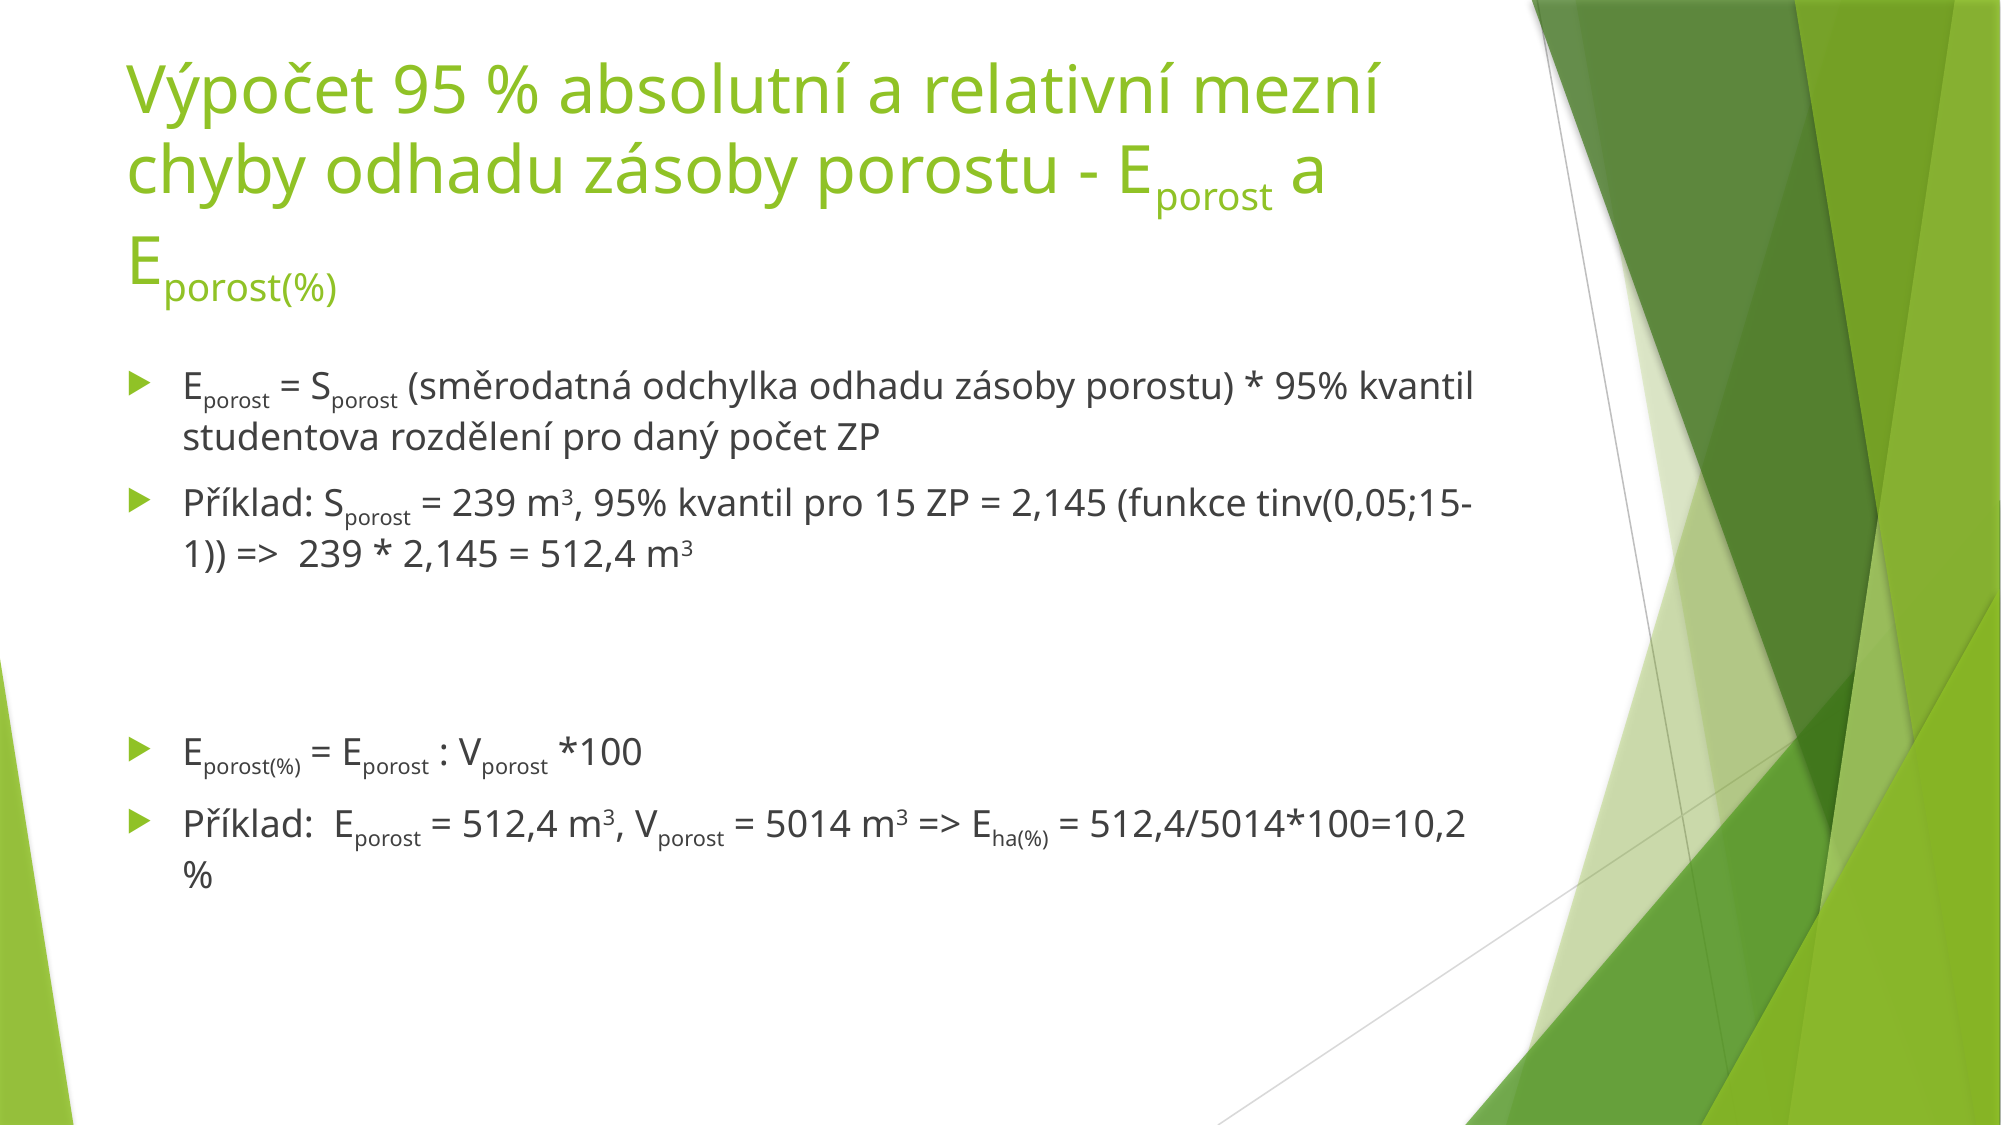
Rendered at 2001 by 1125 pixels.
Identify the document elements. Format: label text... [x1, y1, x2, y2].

list Eporost = Sporost (směrodatná odchylka odhadu zásoby porostu) * 95% kvantil studentova rozdělení pro daný počet ZP Příklad: Sporost = 239 m3, 95% kvantil pro 15 ZP = 2,145 (funkce tinv(0,05;15-1)) => 239 * 2,145 = 512,4 m3 Eporost(%) = Eporost : Vporost *100 Příklad: Eporost = 512,4 m3, Vporost = 5014 m3 => Eha(%) = 512,4/5014*100=10,2 % [111, 354, 1522, 992]
title Výpočet 95 % absolutní a relativní mezní chyby odhadu zásoby porostu - Eporost a Eporost(%) [111, 39, 1522, 317]
